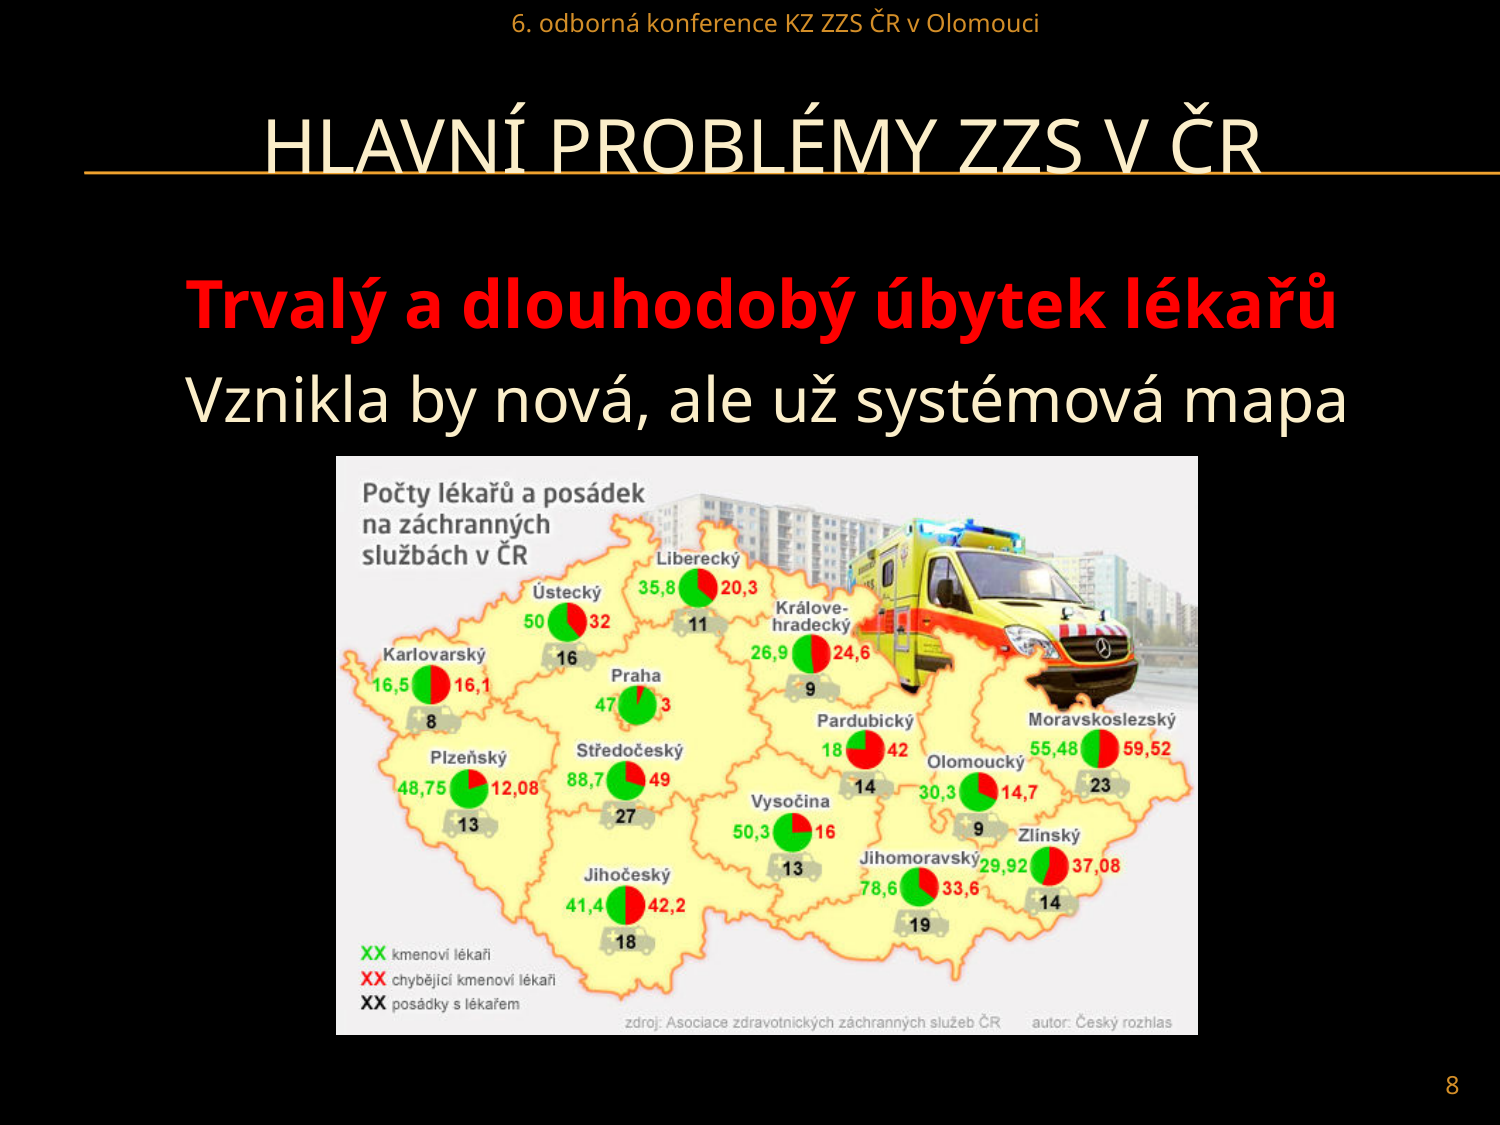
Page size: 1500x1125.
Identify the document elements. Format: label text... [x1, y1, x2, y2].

title Hlavní problémy ZZS v ČR [50, 75, 1475, 213]
list Trvalý a dlouhodobý úbytek lékařů Vznikla by nová, ale už systémová mapa [50, 254, 1475, 998]
picture [336, 455, 1198, 1036]
slide_number 8 [1350, 1061, 1475, 1103]
footer 6. odborná konference KZ ZZS ČR v Olomouci [454, 0, 1105, 67]
